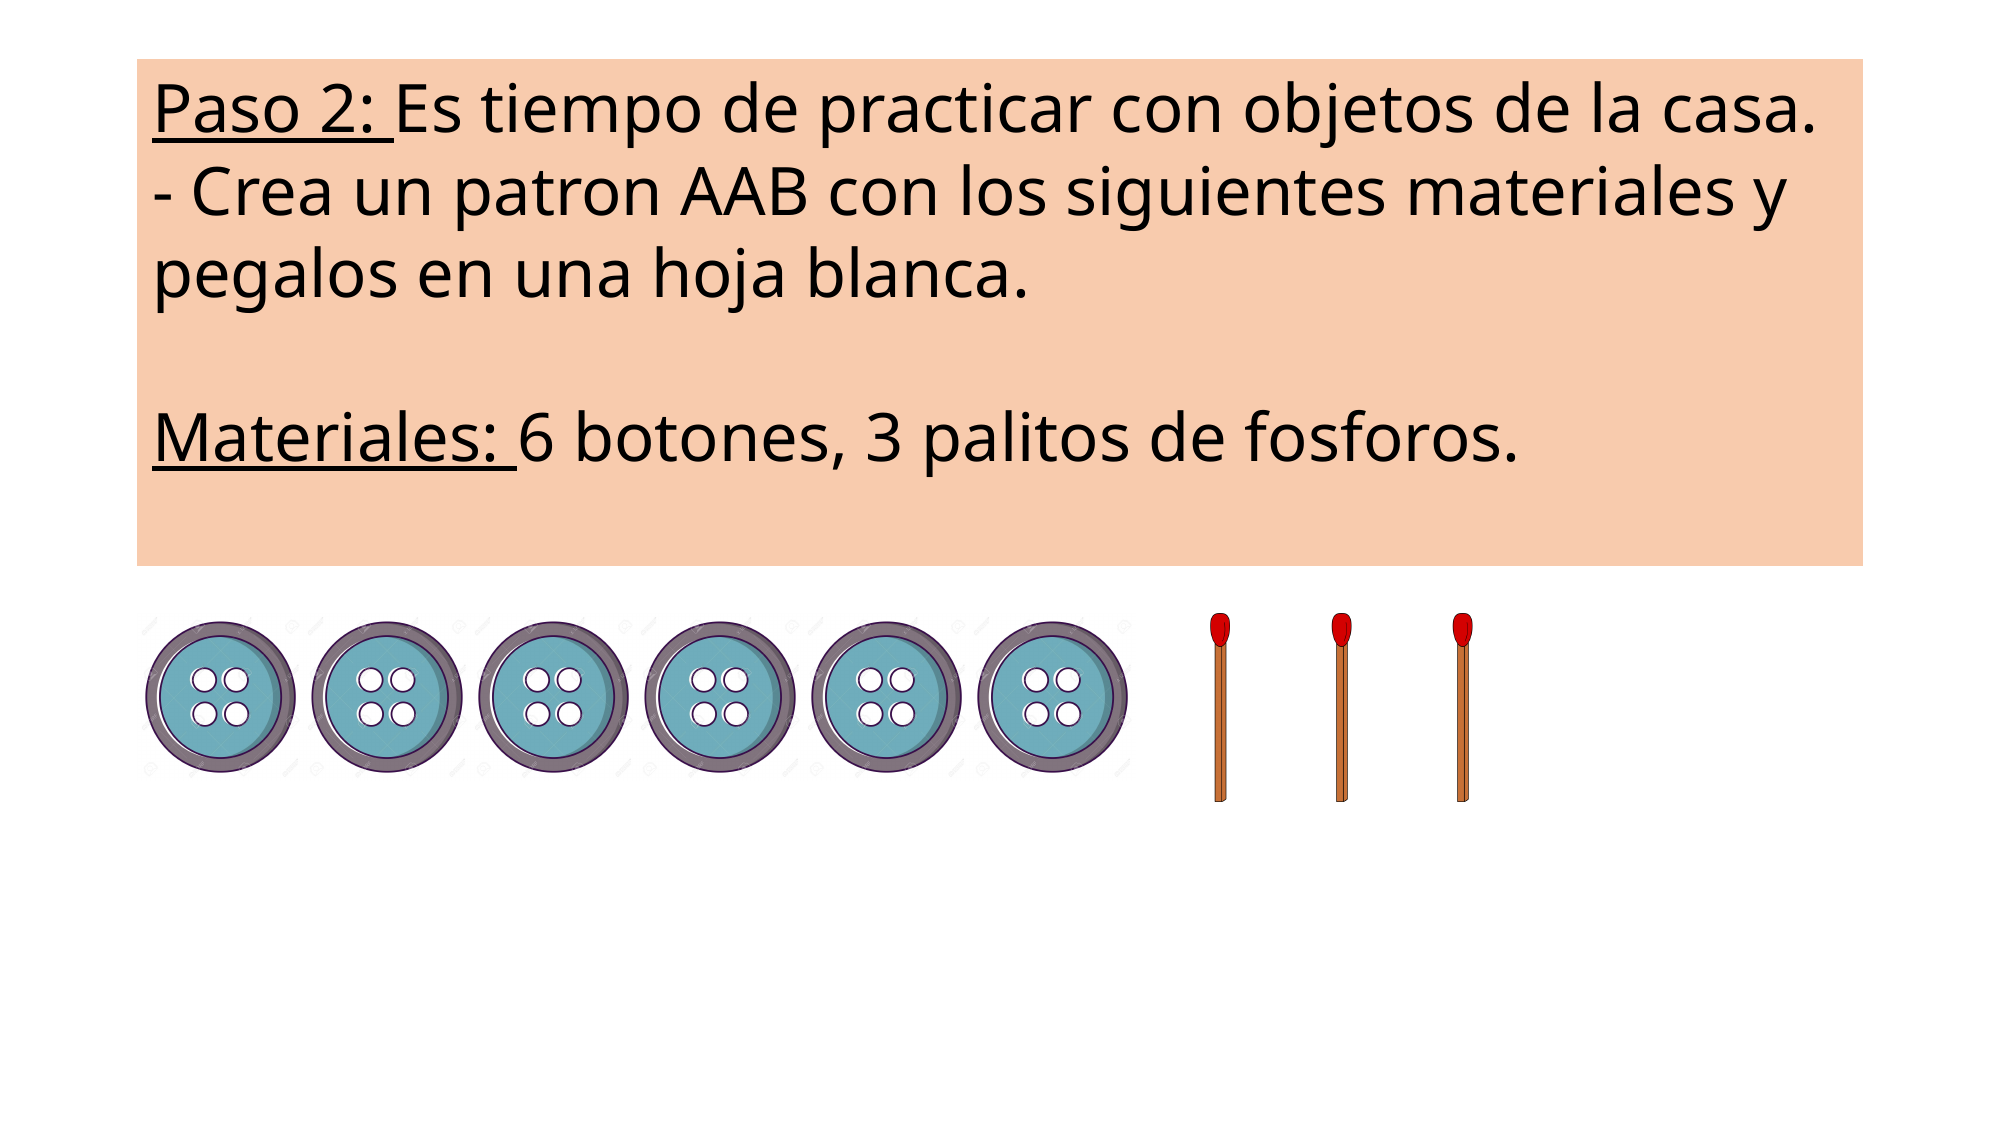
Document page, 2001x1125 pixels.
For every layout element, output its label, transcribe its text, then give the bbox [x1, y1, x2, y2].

picture [137, 613, 1547, 802]
text_box Paso 2: Es tiempo de practicar con objetos de la casa. - Crea un patron AAB con los siguientes materiales y pegalos en una hoja blanca. Materiales: 6 botones, 3 palitos de fosforos. [137, 59, 1863, 566]
